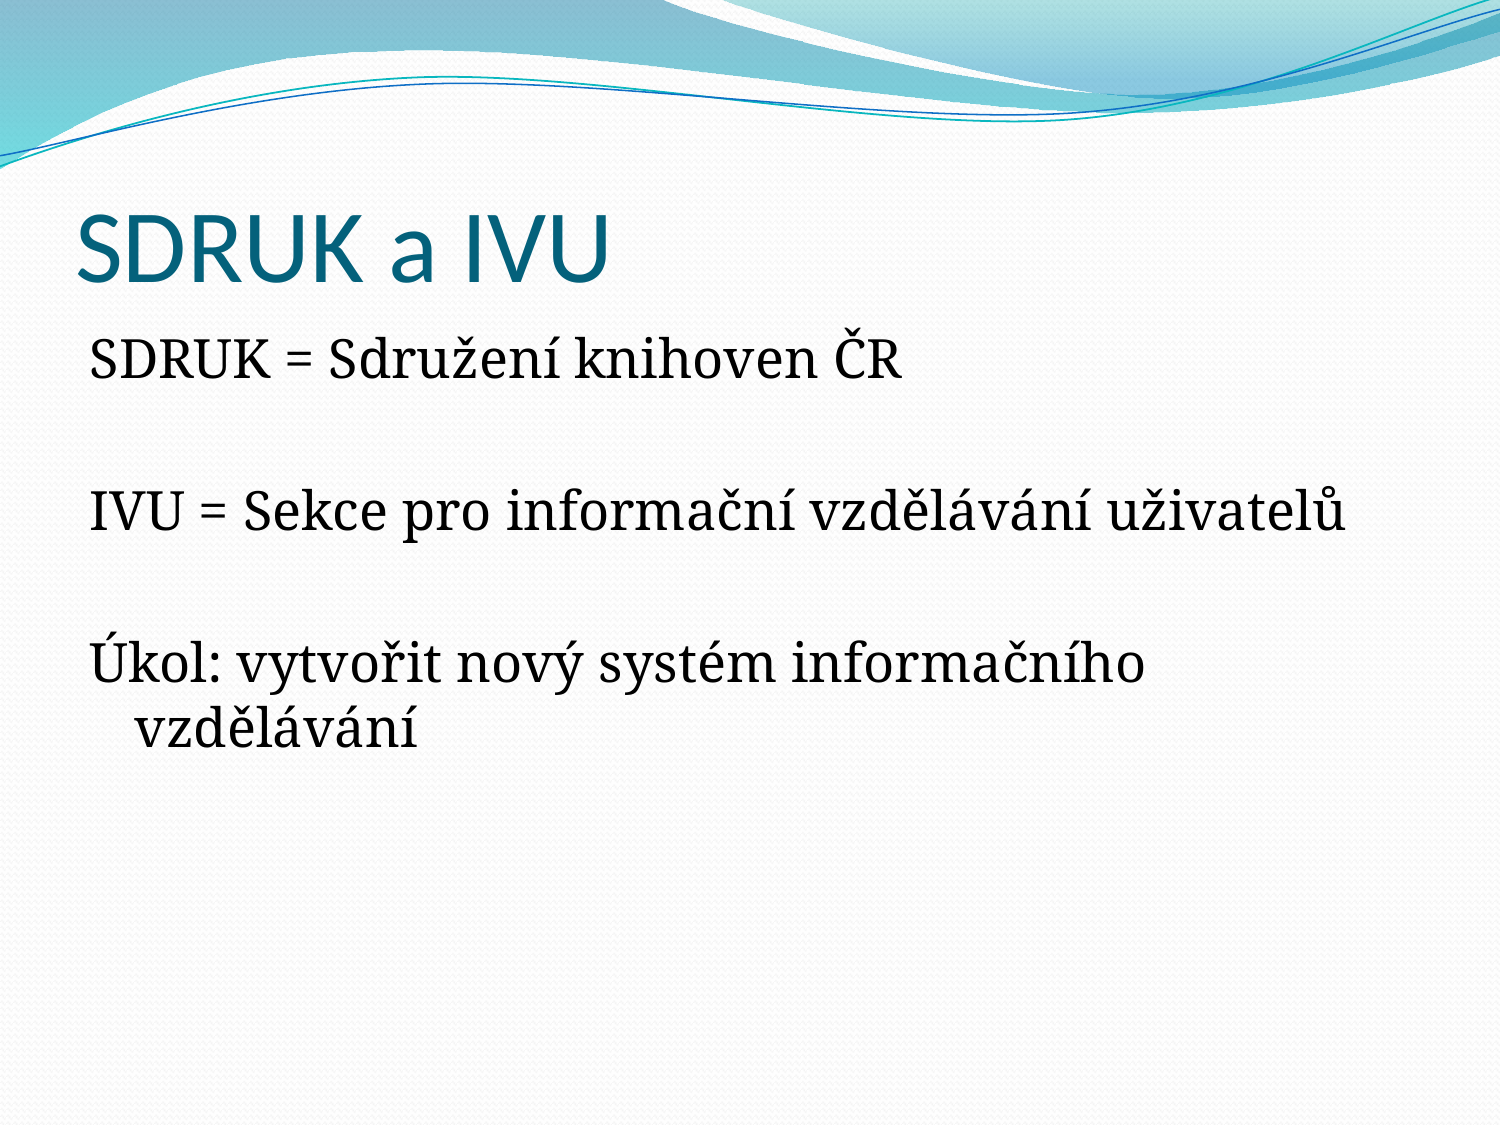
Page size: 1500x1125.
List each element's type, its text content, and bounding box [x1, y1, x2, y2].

list SDRUK = Sdružení knihoven ČR IVU = Sekce pro informační vzdělávání uživatelů Úkol: vytvořit nový systém informačního vzdělávání [75, 317, 1425, 1038]
title SDRUK a IVU [75, 115, 1425, 303]
